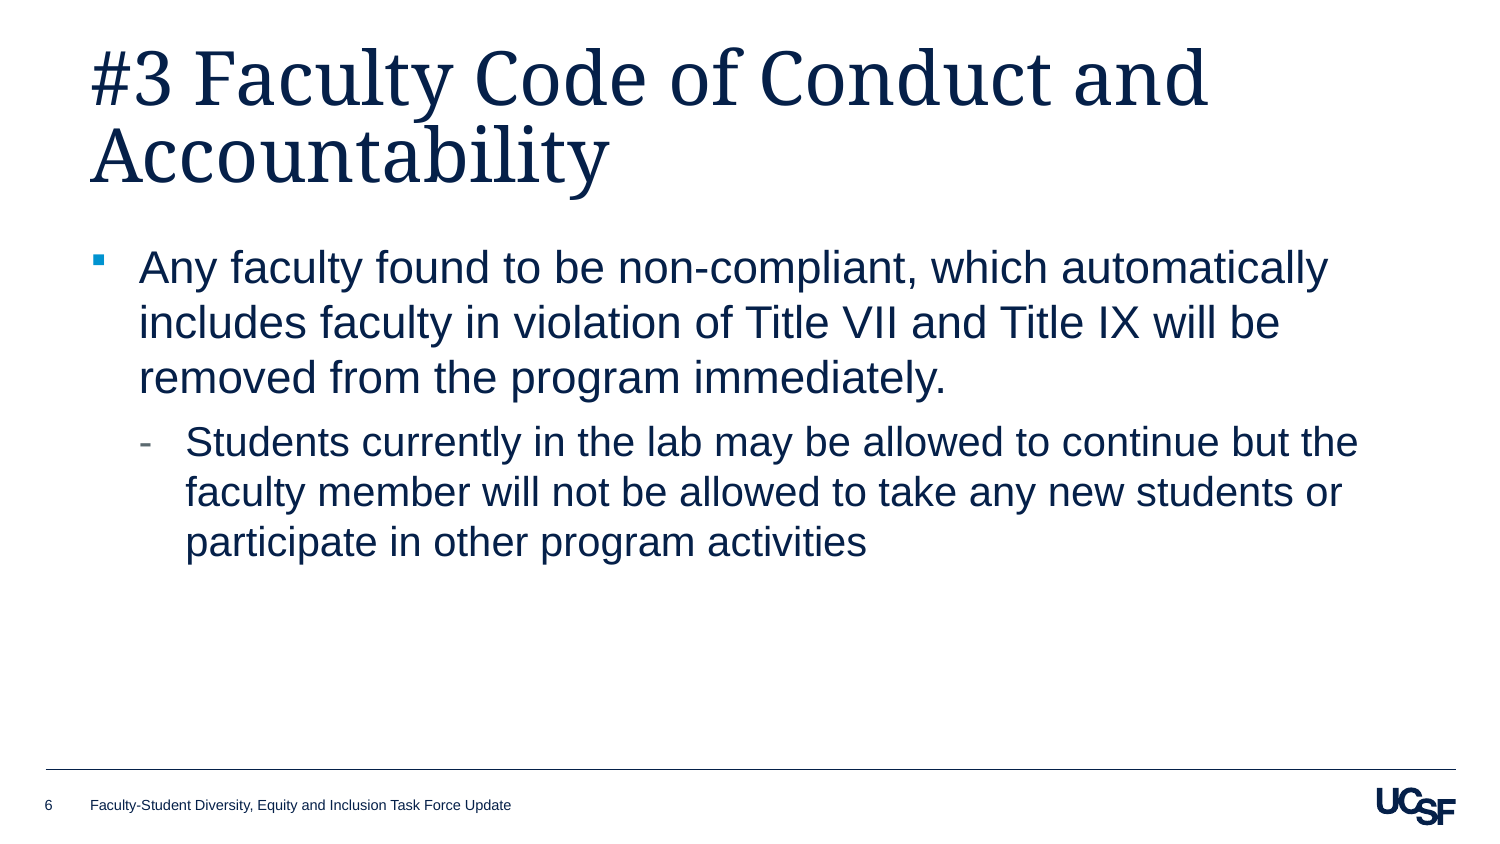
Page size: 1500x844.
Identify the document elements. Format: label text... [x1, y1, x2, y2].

slide_number 6 [44, 793, 85, 814]
footer Faculty-Student Diversity, Equity and Inclusion Task Force Update [89, 796, 798, 813]
list Any faculty found to be non-compliant, which automatically includes faculty in violation of Title VII and Title IX will be removed from the program immediately. Students currently in the lab may be allowed to continue but the faculty member will not be allowed to take any new students or participate in other program activities [75, 229, 1411, 711]
title #3 Faculty Code of Conduct and Accountability [75, 129, 1417, 206]
